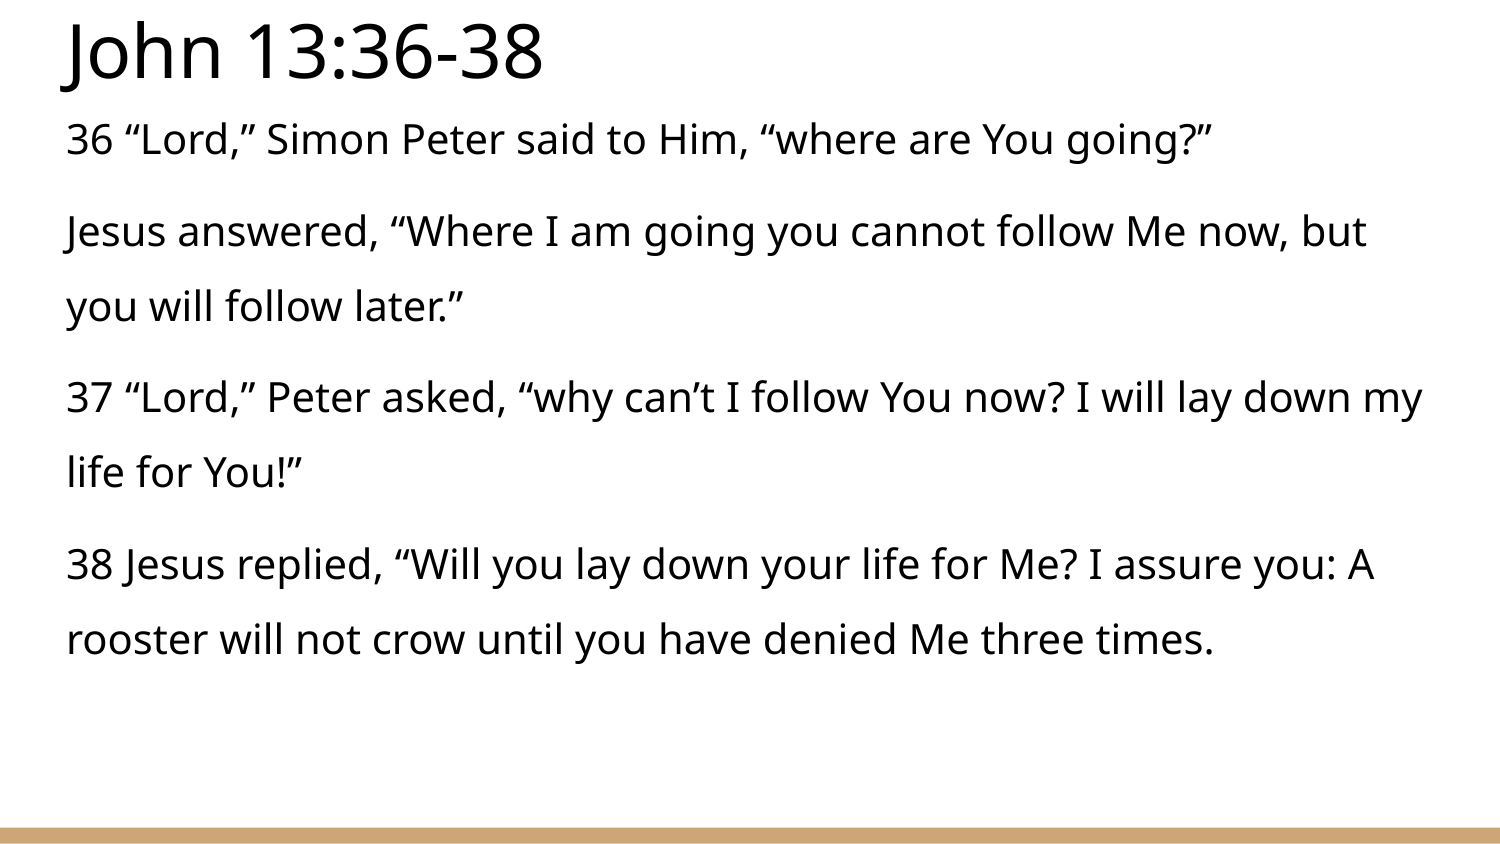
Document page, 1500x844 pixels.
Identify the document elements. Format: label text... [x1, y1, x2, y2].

list 36 “Lord,” Simon Peter said to Him, “where are You going?” Jesus answered, “Where I am going you cannot follow Me now, but you will follow later.” 37 “Lord,” Peter asked, “why can’t I follow You now? I will lay down my life for You!” 38 Jesus replied, “Will you lay down your life for Me? I assure you: A rooster will not crow until you have denied Me three times. [51, 72, 1449, 822]
title John 13:36-38 [51, 0, 1449, 72]
